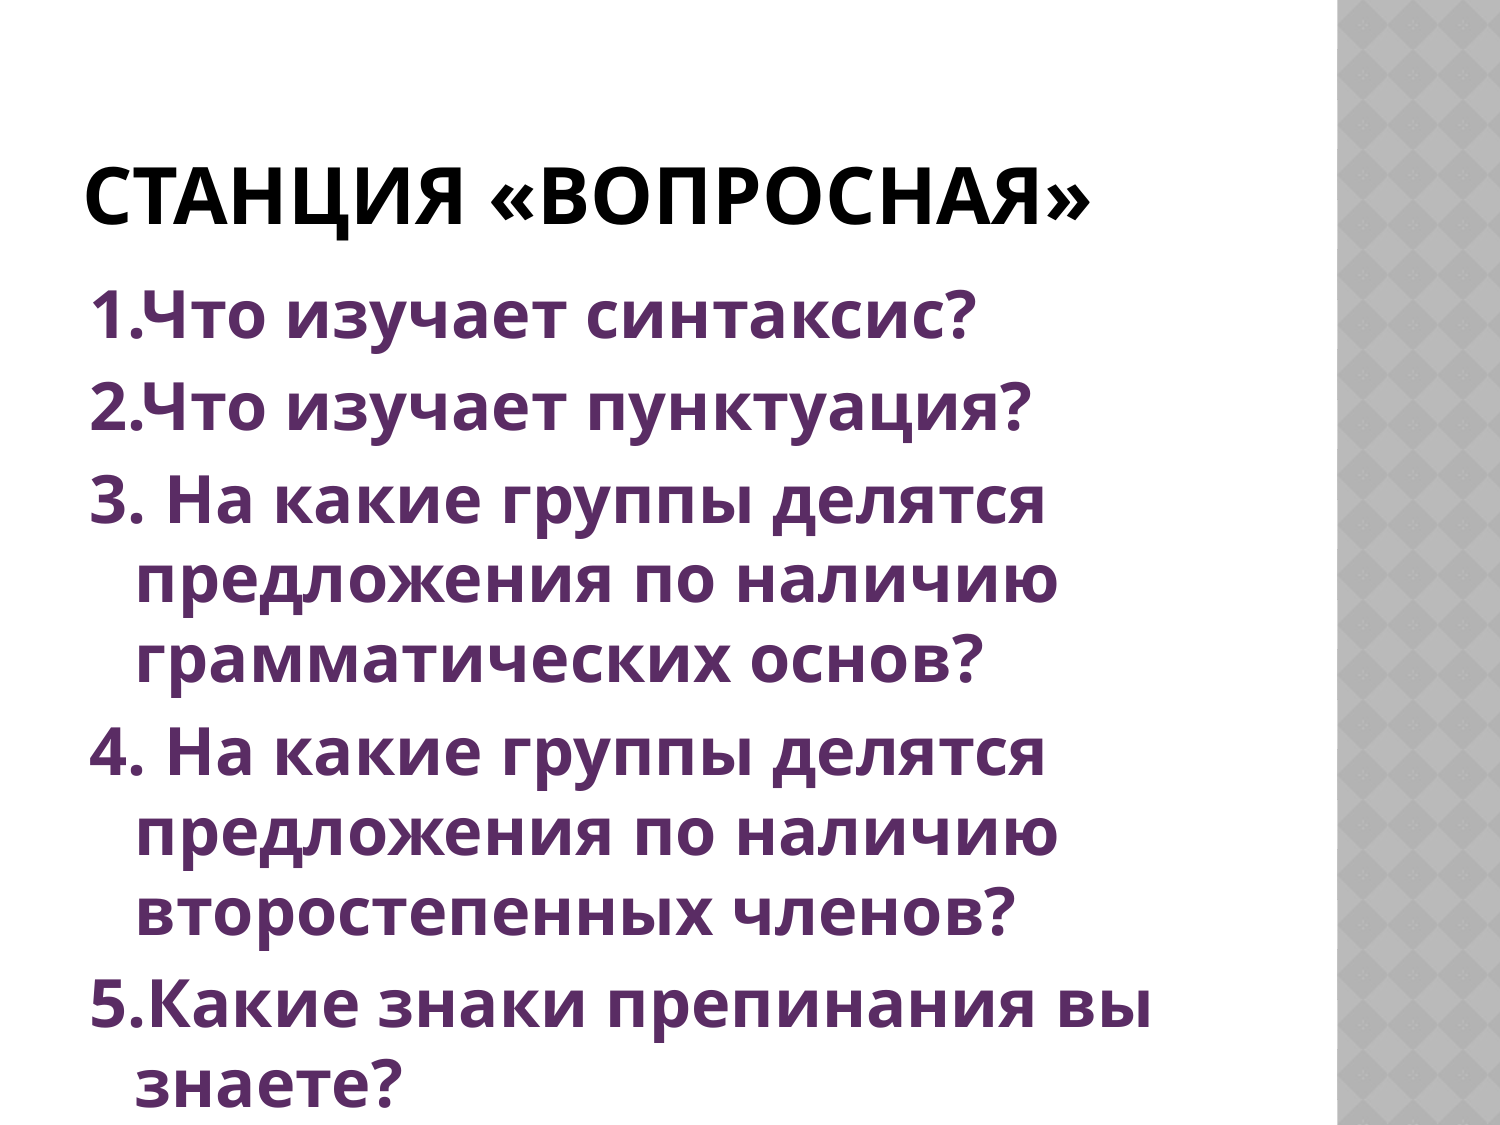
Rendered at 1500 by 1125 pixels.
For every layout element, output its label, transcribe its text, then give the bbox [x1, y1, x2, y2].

title Станция «вопросная» [75, 52, 1263, 240]
list 1.Что изучает синтаксис? 2.Что изучает пунктуация? 3. На какие группы делятся предложения по наличию грамматических основ? 4. На какие группы делятся предложения по наличию второстепенных членов? 5.Какие знаки препинания вы знаете? [75, 264, 1372, 1059]
